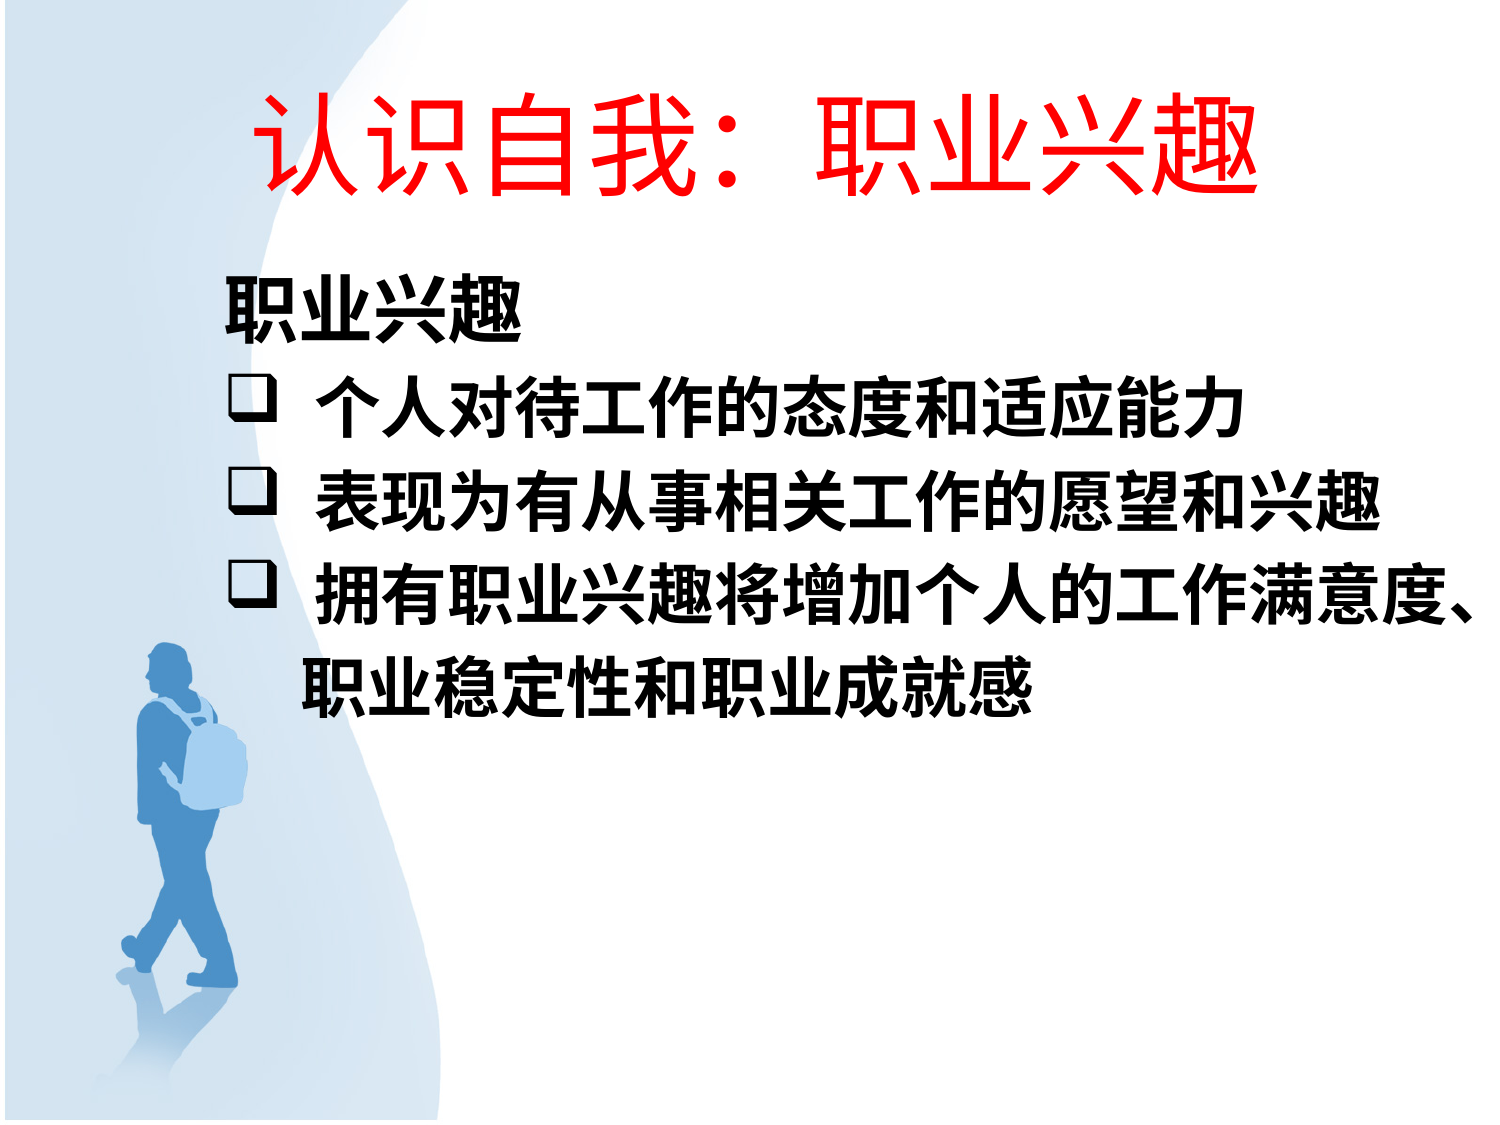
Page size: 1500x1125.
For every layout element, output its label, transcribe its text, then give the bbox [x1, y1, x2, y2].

title 认识自我：职业兴趣 [124, 54, 1388, 230]
picture [0, 0, 1500, 1125]
list 职业兴趣 个人对待工作的态度和适应能力 表现为有从事相关工作的愿望和兴趣 拥有职业兴趣将增加个人的工作满意度、 职业稳定性和职业成就感 [207, 255, 1471, 1035]
